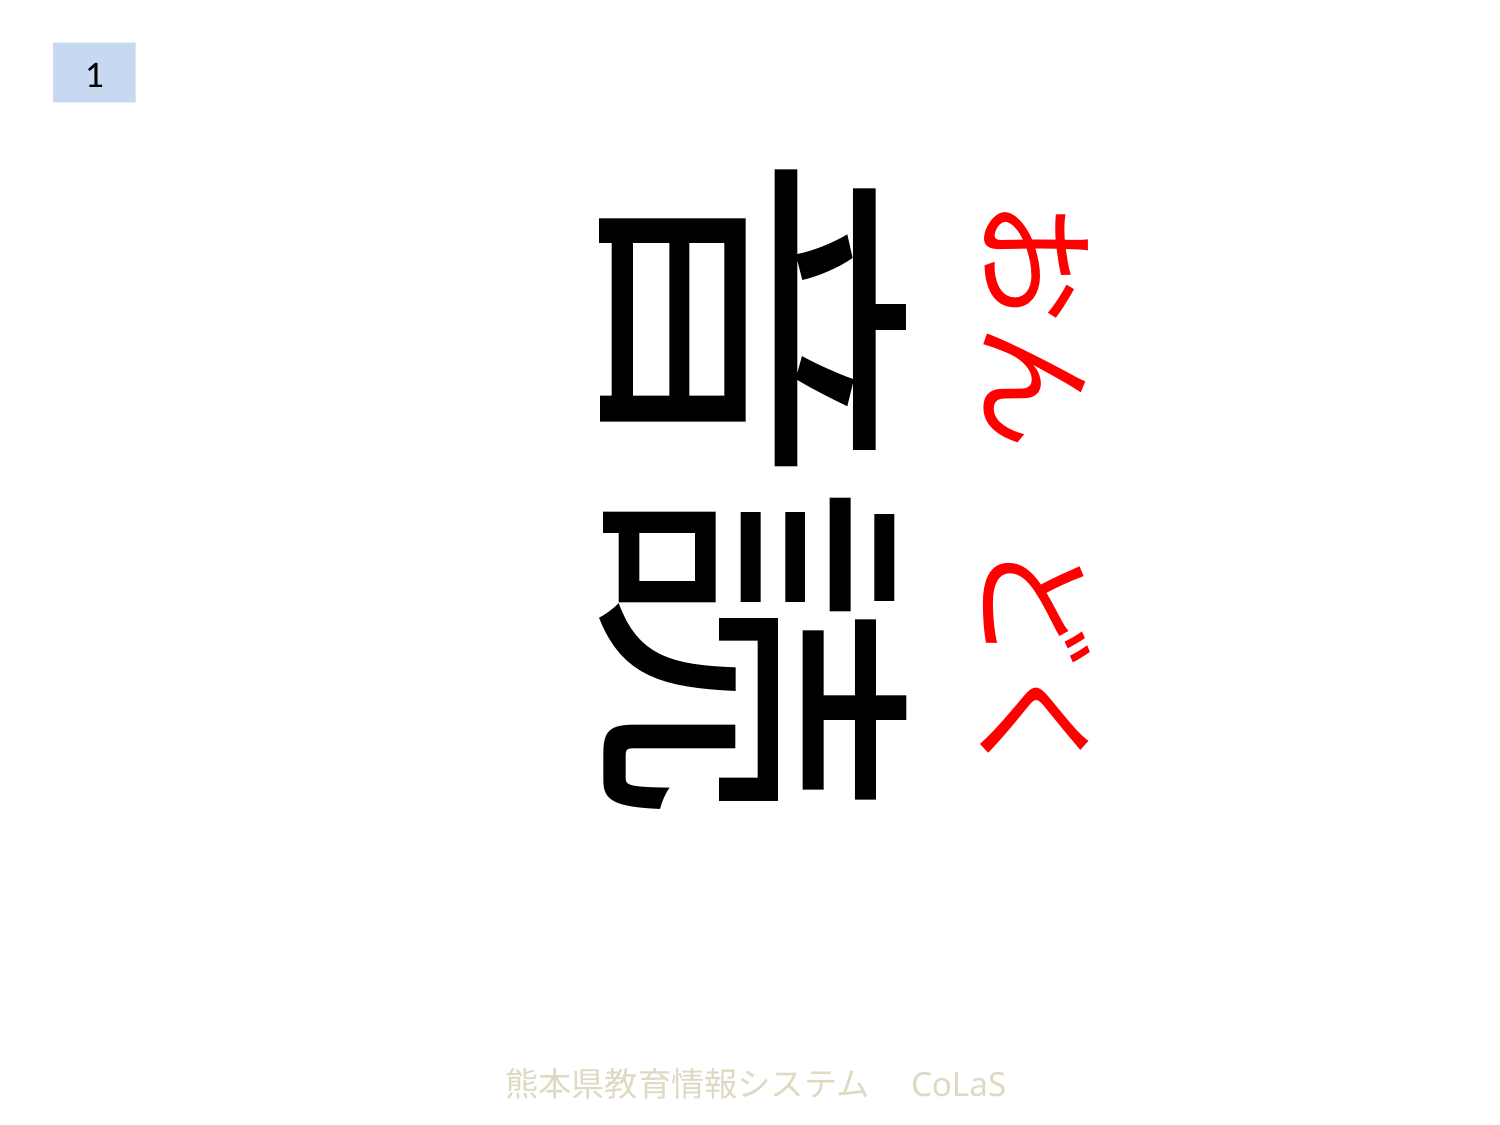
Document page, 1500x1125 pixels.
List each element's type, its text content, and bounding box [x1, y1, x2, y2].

text_box 1 [53, 42, 136, 103]
text_box 音読 [532, 137, 967, 1125]
text_box おん [938, 184, 1121, 527]
text_box どく [938, 527, 1121, 811]
